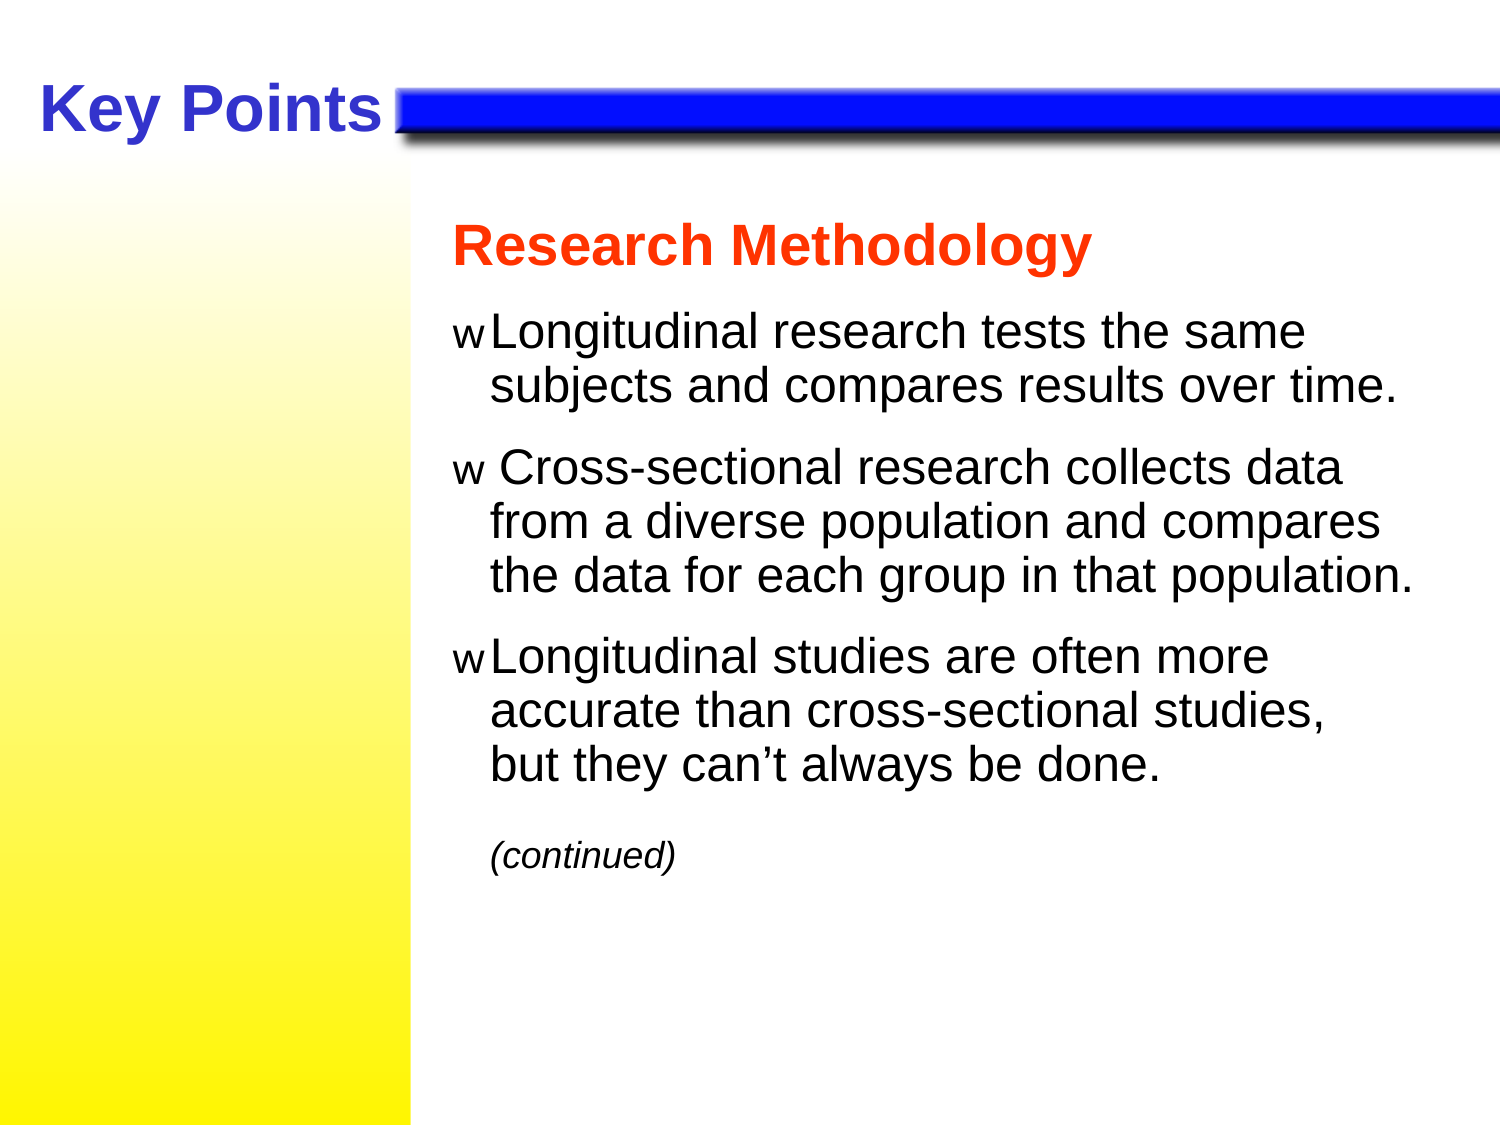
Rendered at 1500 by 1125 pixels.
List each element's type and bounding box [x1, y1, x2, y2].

picture [0, 0, 1500, 1125]
text_box [437, 622, 1463, 887]
